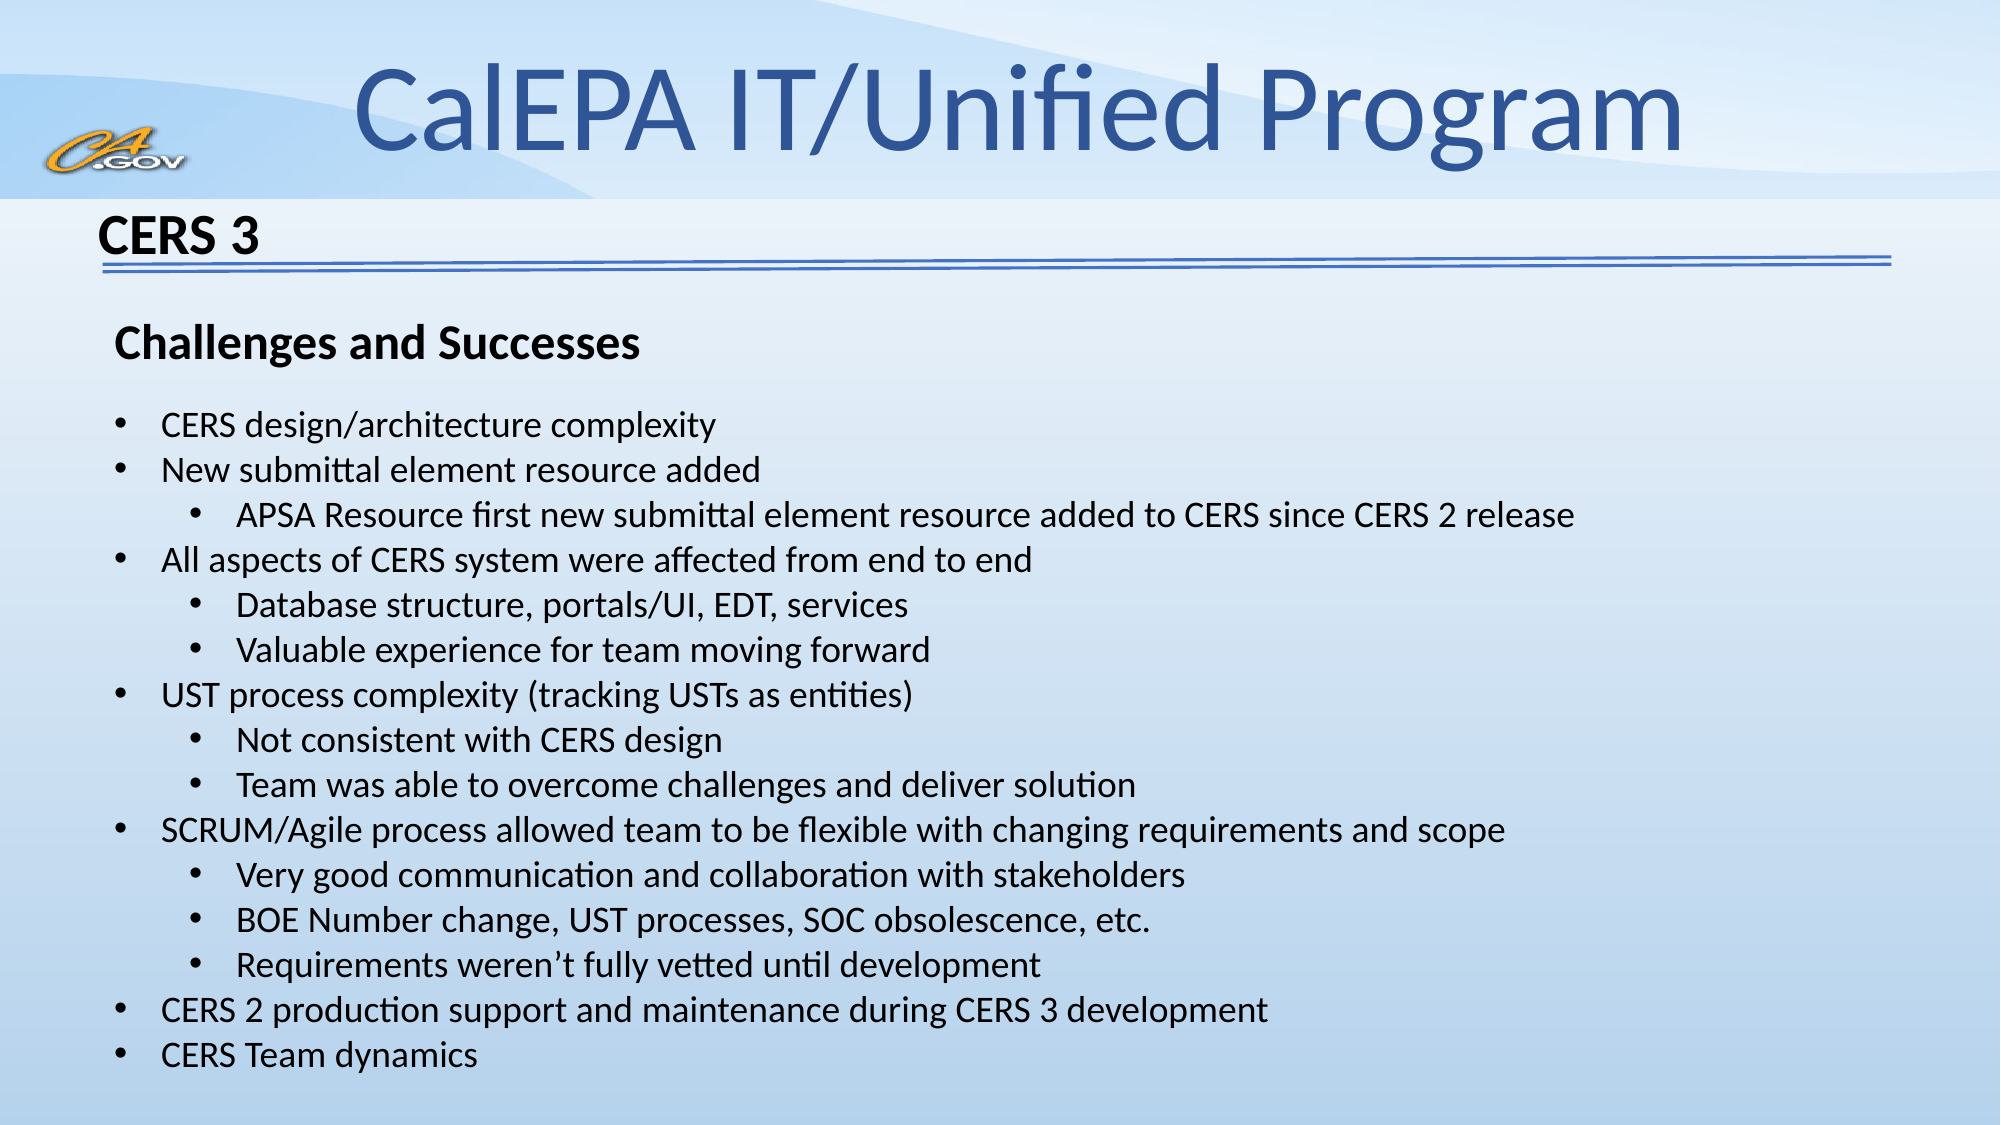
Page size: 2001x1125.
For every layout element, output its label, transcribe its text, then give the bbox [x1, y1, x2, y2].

text_box CERS design/architecture complexity New submittal element resource added APSA Resource first new submittal element resource added to CERS since CERS 2 release All aspects of CERS system were affected from end to end Database structure, portals/UI, EDT, services Valuable experience for team moving forward UST process complexity (tracking USTs as entities) Not consistent with CERS design Team was able to overcome challenges and deliver solution SCRUM/Agile process allowed team to be flexible with changing requirements and scope Very good communication and collaboration with stakeholders BOE Number change, UST processes, SOC obsolescence, etc. Requirements weren’t fully vetted until development CERS 2 production support and maintenance during CERS 3 development CERS Team dynamics [99, 392, 1890, 1083]
text_box Challenges and Successes [99, 266, 1150, 377]
picture [0, 0, 2000, 199]
text_box CERS 3 [83, 188, 276, 274]
